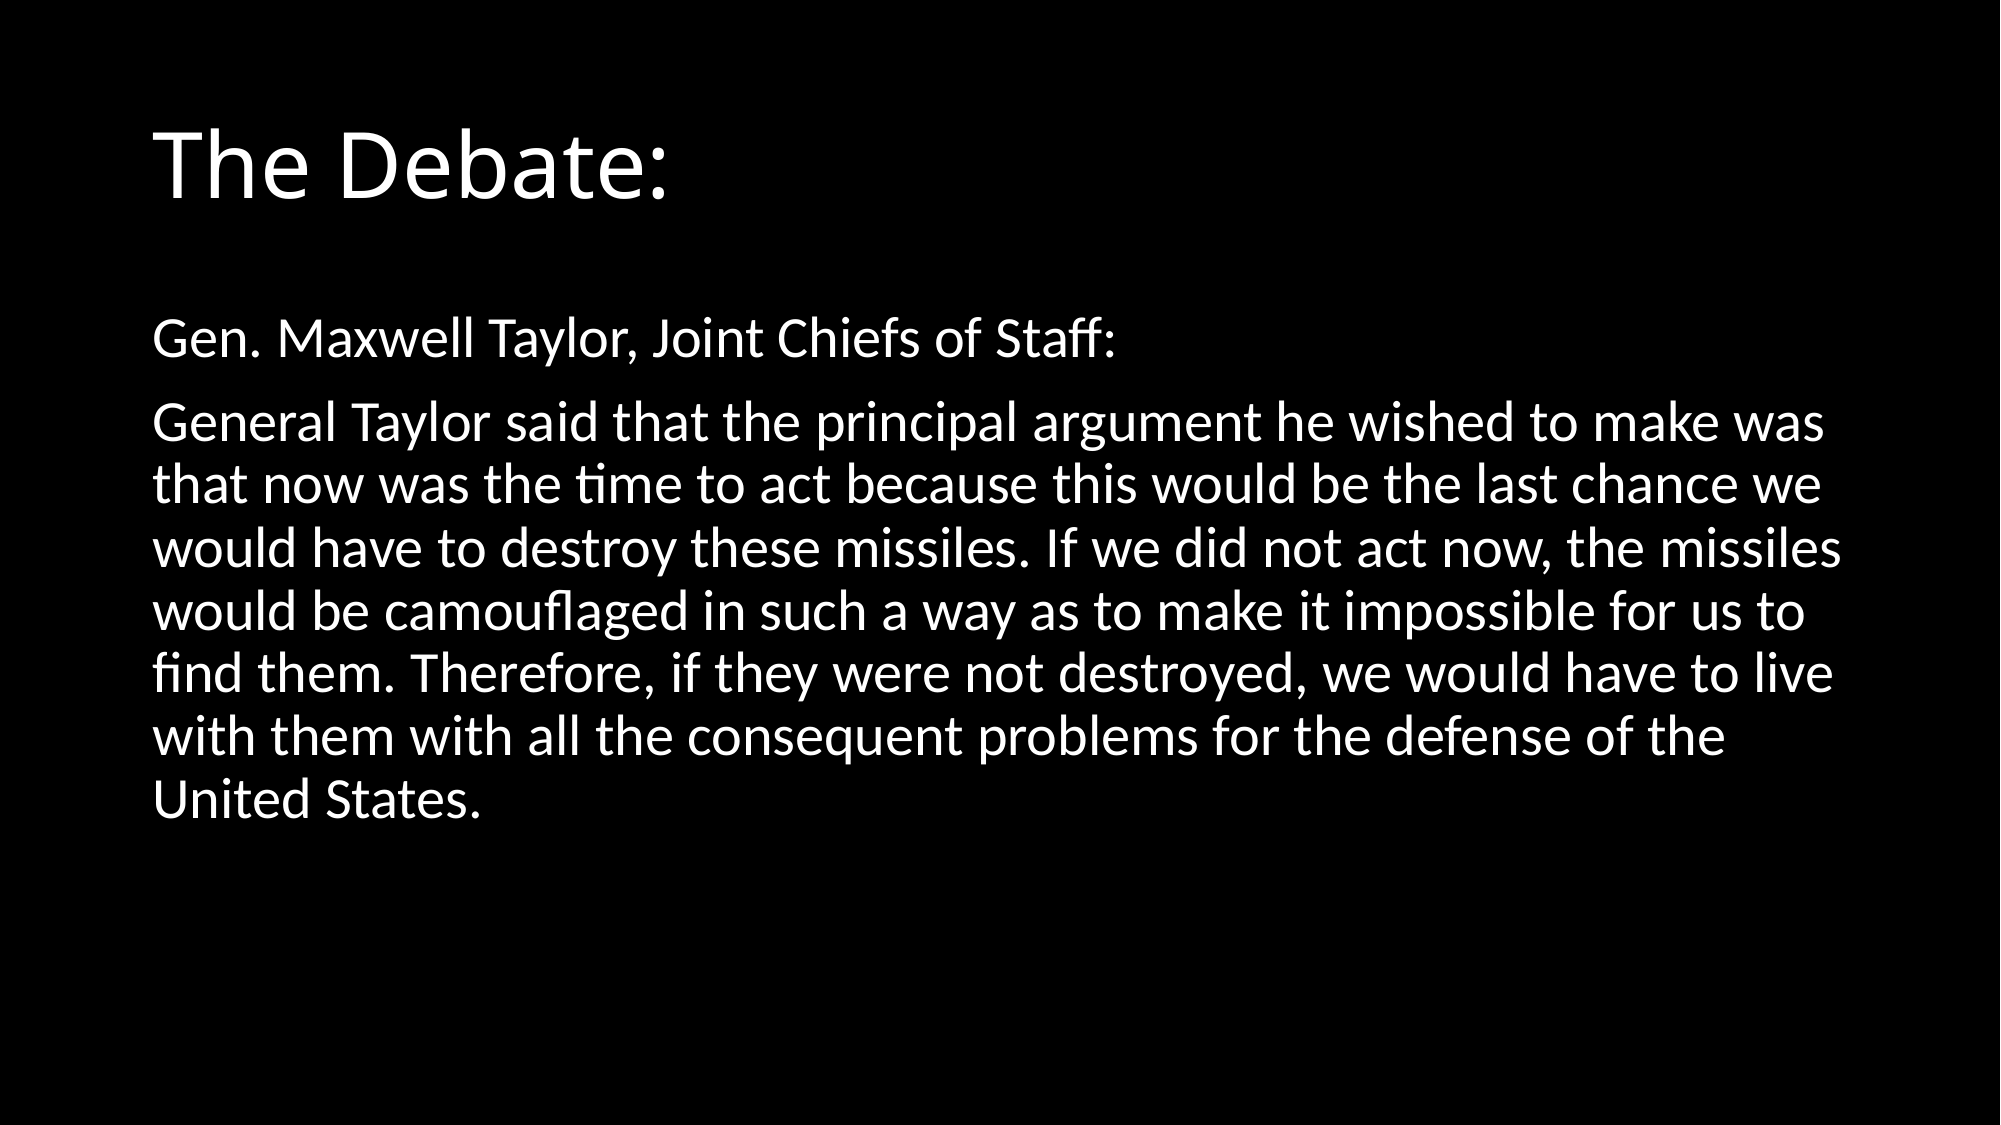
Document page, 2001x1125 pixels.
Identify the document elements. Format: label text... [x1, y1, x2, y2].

title The Debate: [137, 59, 1863, 278]
list Gen. Maxwell Taylor, Joint Chiefs of Staff: General Taylor said that the principal argument he wished to make was that now was the time to act because this would be the last chance we would have to destroy these missiles. If we did not act now, the missiles would be camouflaged in such a way as to make it impossible for us to find them. Therefore, if they were not destroyed, we would have to live with them with all the consequent problems for the defense of the United States. [137, 299, 1863, 1014]
